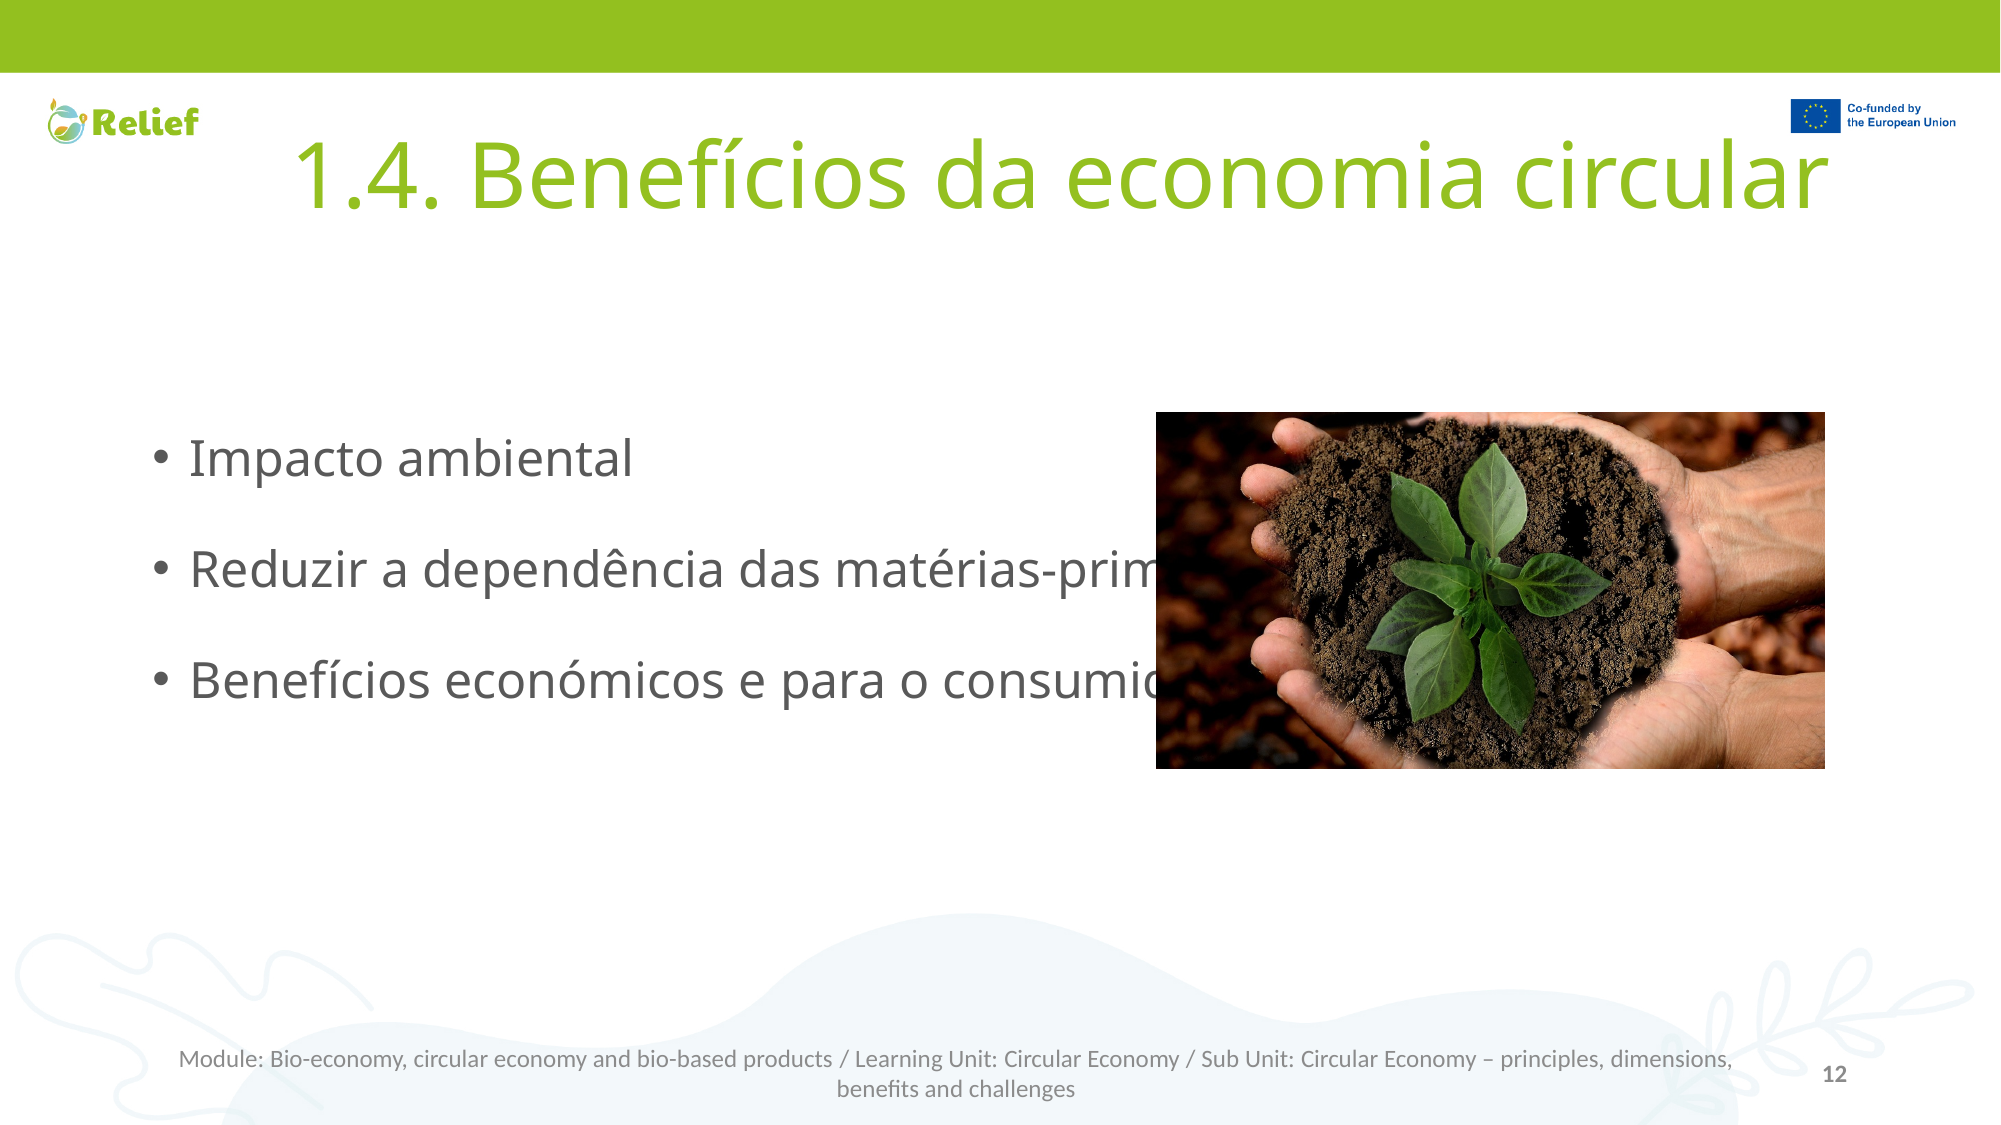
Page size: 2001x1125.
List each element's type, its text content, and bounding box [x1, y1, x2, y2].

slide_number 12 [1787, 1042, 1863, 1103]
list Impacto ambiental Reduzir a dependência das matérias-primas Benefícios económicos e para o consumidor [137, 388, 1909, 1103]
footer Module: Bio-economy, circular economy and bio-based products / Learning Unit: Circular Economy / Sub Unit: Circular Economy – principles, dimensions, benefits and challenges [137, 1023, 1775, 1122]
text_box 1.4. Benefícios da economia circular [274, 96, 2000, 263]
picture [0, 0, 2001, 1125]
